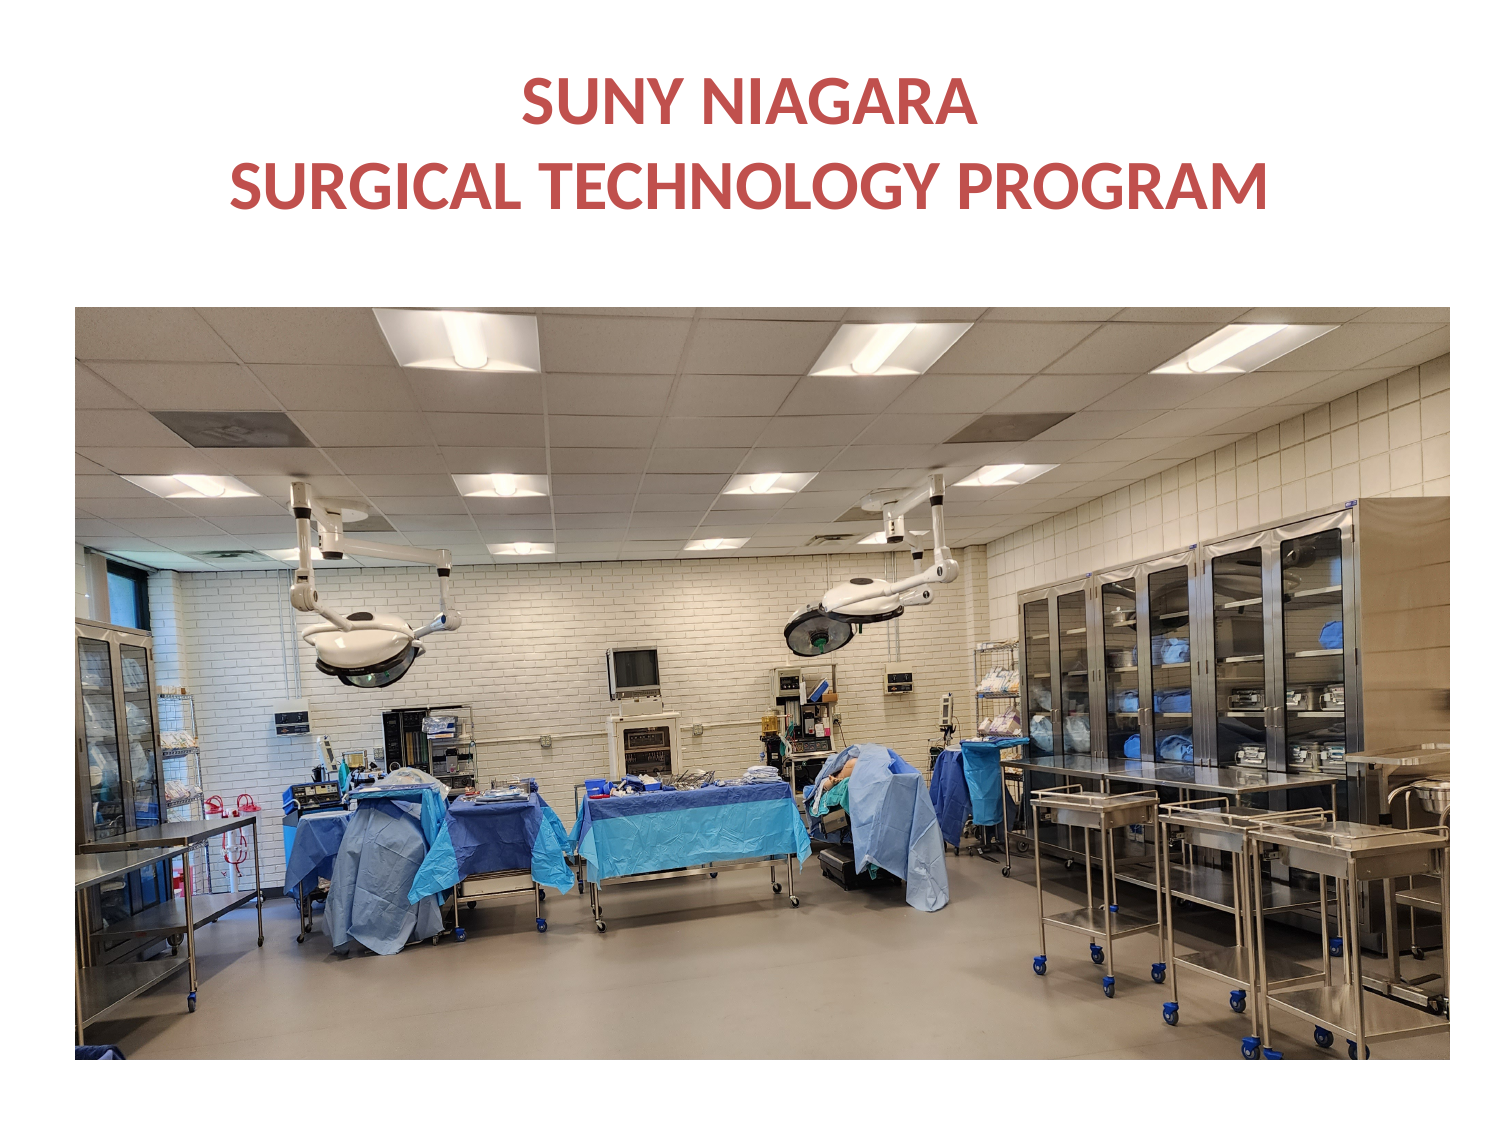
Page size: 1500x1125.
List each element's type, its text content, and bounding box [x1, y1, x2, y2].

title SUNY NIAGARA SURGICAL TECHNOLOGY PROGRAM [75, 45, 1425, 233]
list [74, 307, 1451, 1061]
